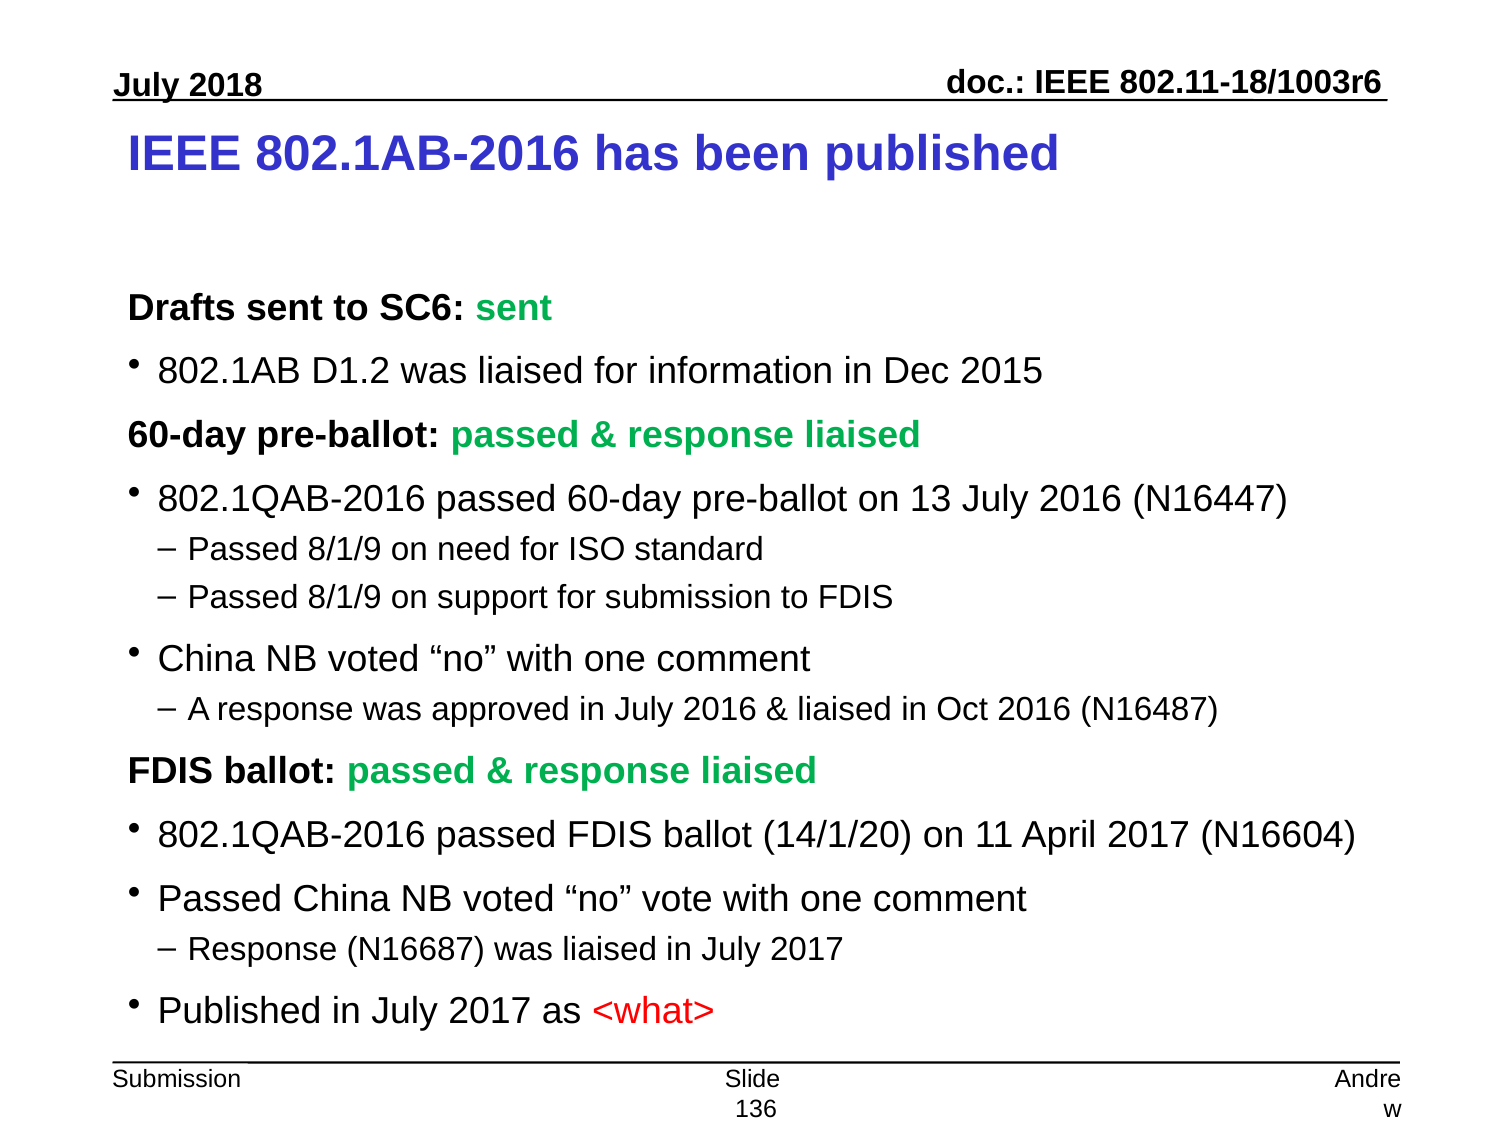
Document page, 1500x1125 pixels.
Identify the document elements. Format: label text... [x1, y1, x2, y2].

footer Andrew Myles, Cisco [1320, 1061, 1402, 1093]
slide_number Slide 136 [709, 1061, 803, 1093]
list Drafts sent to SC6: sent 802.1AB D1.2 was liaised for information in Dec 2015 60-day pre-ballot: passed & response liaised 802.1QAB-2016 passed 60-day pre-ballot on 13 July 2016 (N16447) Passed 8/1/9 on need for ISO standard Passed 8/1/9 on support for submission to FDIS China NB voted “no” with one comment A response was approved in July 2016 & liaised in Oct 2016 (N16487) FDIS ballot: passed & response liaised 802.1QAB-2016 passed FDIS ballot (14/1/20) on 11 April 2017 (N16604) Passed China NB voted “no” vote with one comment Response (N16687) was liaised in July 2017 Published in July 2017 as <what> [112, 275, 1388, 950]
title IEEE 802.1AB-2016 has been published [112, 112, 1388, 275]
